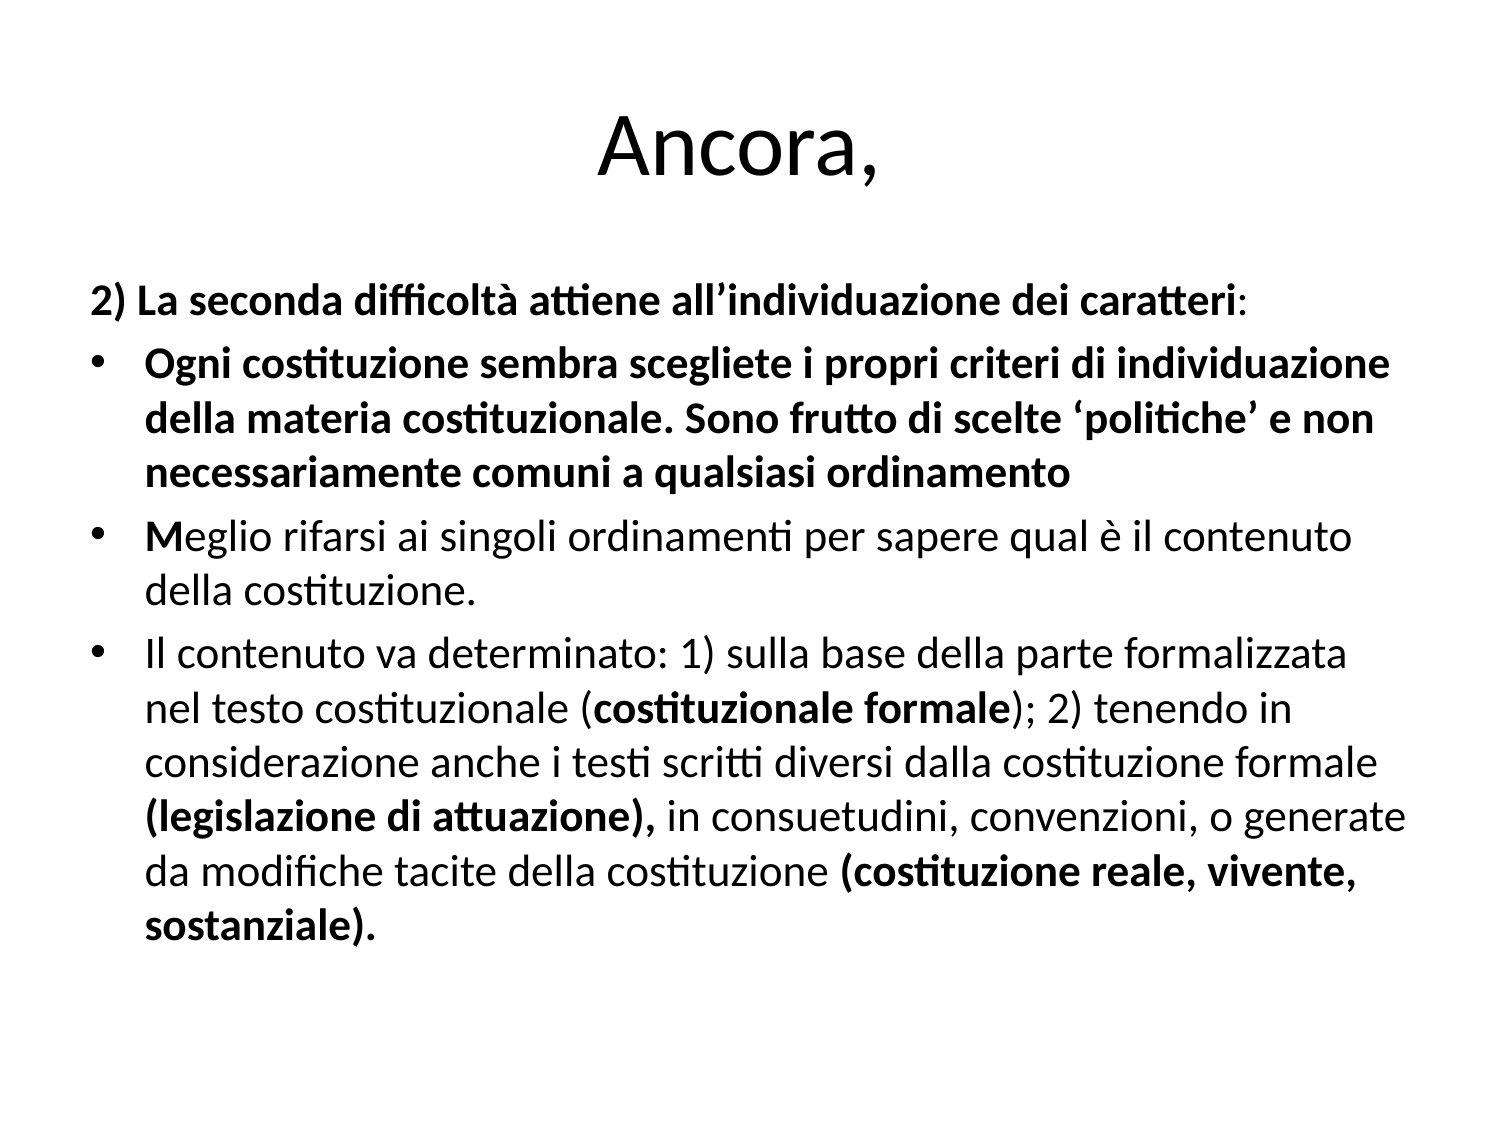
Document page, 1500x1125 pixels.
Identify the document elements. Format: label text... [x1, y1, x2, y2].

title Ancora, [75, 45, 1425, 233]
list 2) La seconda difficoltà attiene all’individuazione dei caratteri: Ogni costituzione sembra scegliete i propri criteri di individuazione della materia costituzionale. Sono frutto di scelte ‘politiche’ e non necessariamente comuni a qualsiasi ordinamento Meglio rifarsi ai singoli ordinamenti per sapere qual è il contenuto della costituzione. Il contenuto va determinato: 1) sulla base della parte formalizzata nel testo costituzionale (costituzionale formale); 2) tenendo in considerazione anche i testi scritti diversi dalla costituzione formale (legislazione di attuazione), in consuetudini, convenzioni, o generate da modifiche tacite della costituzione (costituzione reale, vivente, sostanziale). [75, 262, 1425, 1005]
